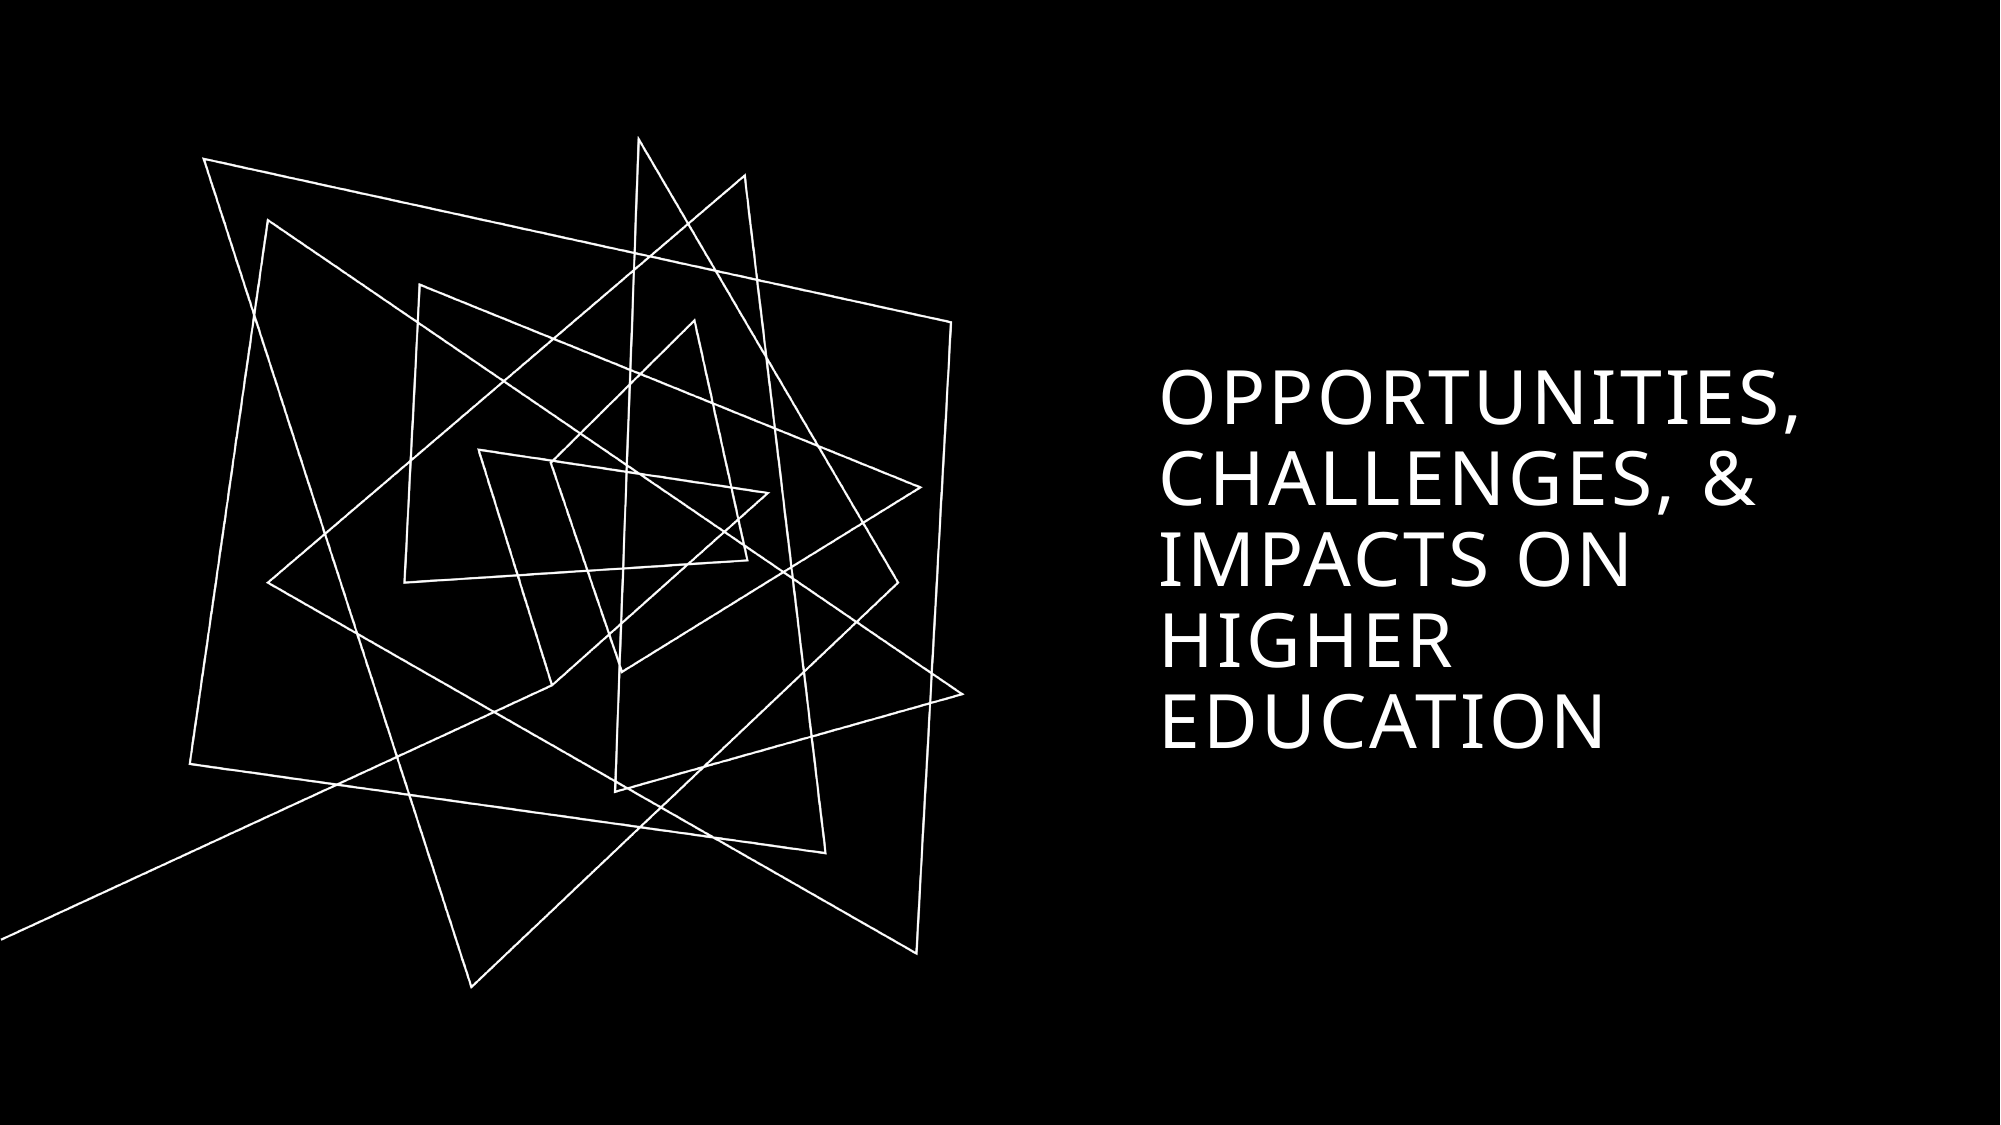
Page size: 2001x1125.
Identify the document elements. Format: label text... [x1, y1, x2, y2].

picture [0, 135, 965, 989]
title Opportunities, challenges, & impacts on higher education [1143, 350, 1830, 775]
